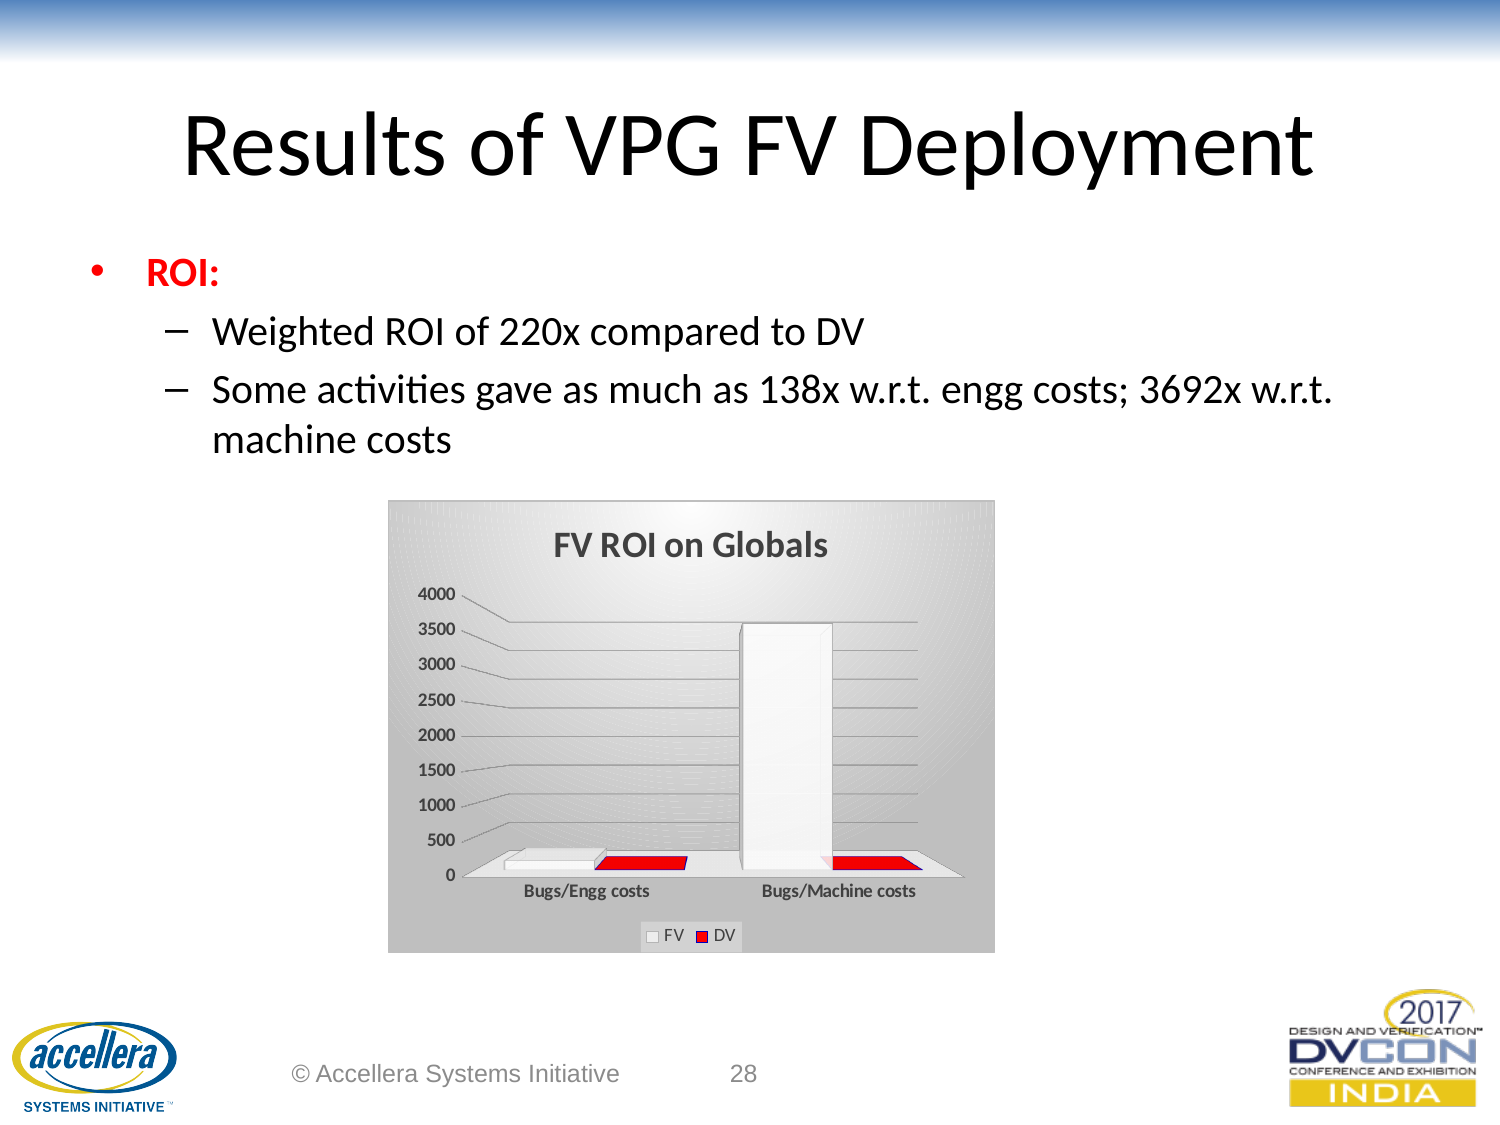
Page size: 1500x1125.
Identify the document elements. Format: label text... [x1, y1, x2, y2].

list ROI: Weighted ROI of 220x compared to DV Some activities gave as much as 138x w.r.t. engg costs; 3692x w.r.t. machine costs [75, 237, 1425, 975]
chart [387, 499, 996, 954]
picture [1279, 984, 1484, 1112]
slide_number 28 [600, 1042, 888, 1103]
picture [12, 1021, 177, 1112]
footer © Accellera Systems Initiative [275, 1042, 600, 1103]
title Results of VPG FV Deployment [75, 45, 1425, 233]
